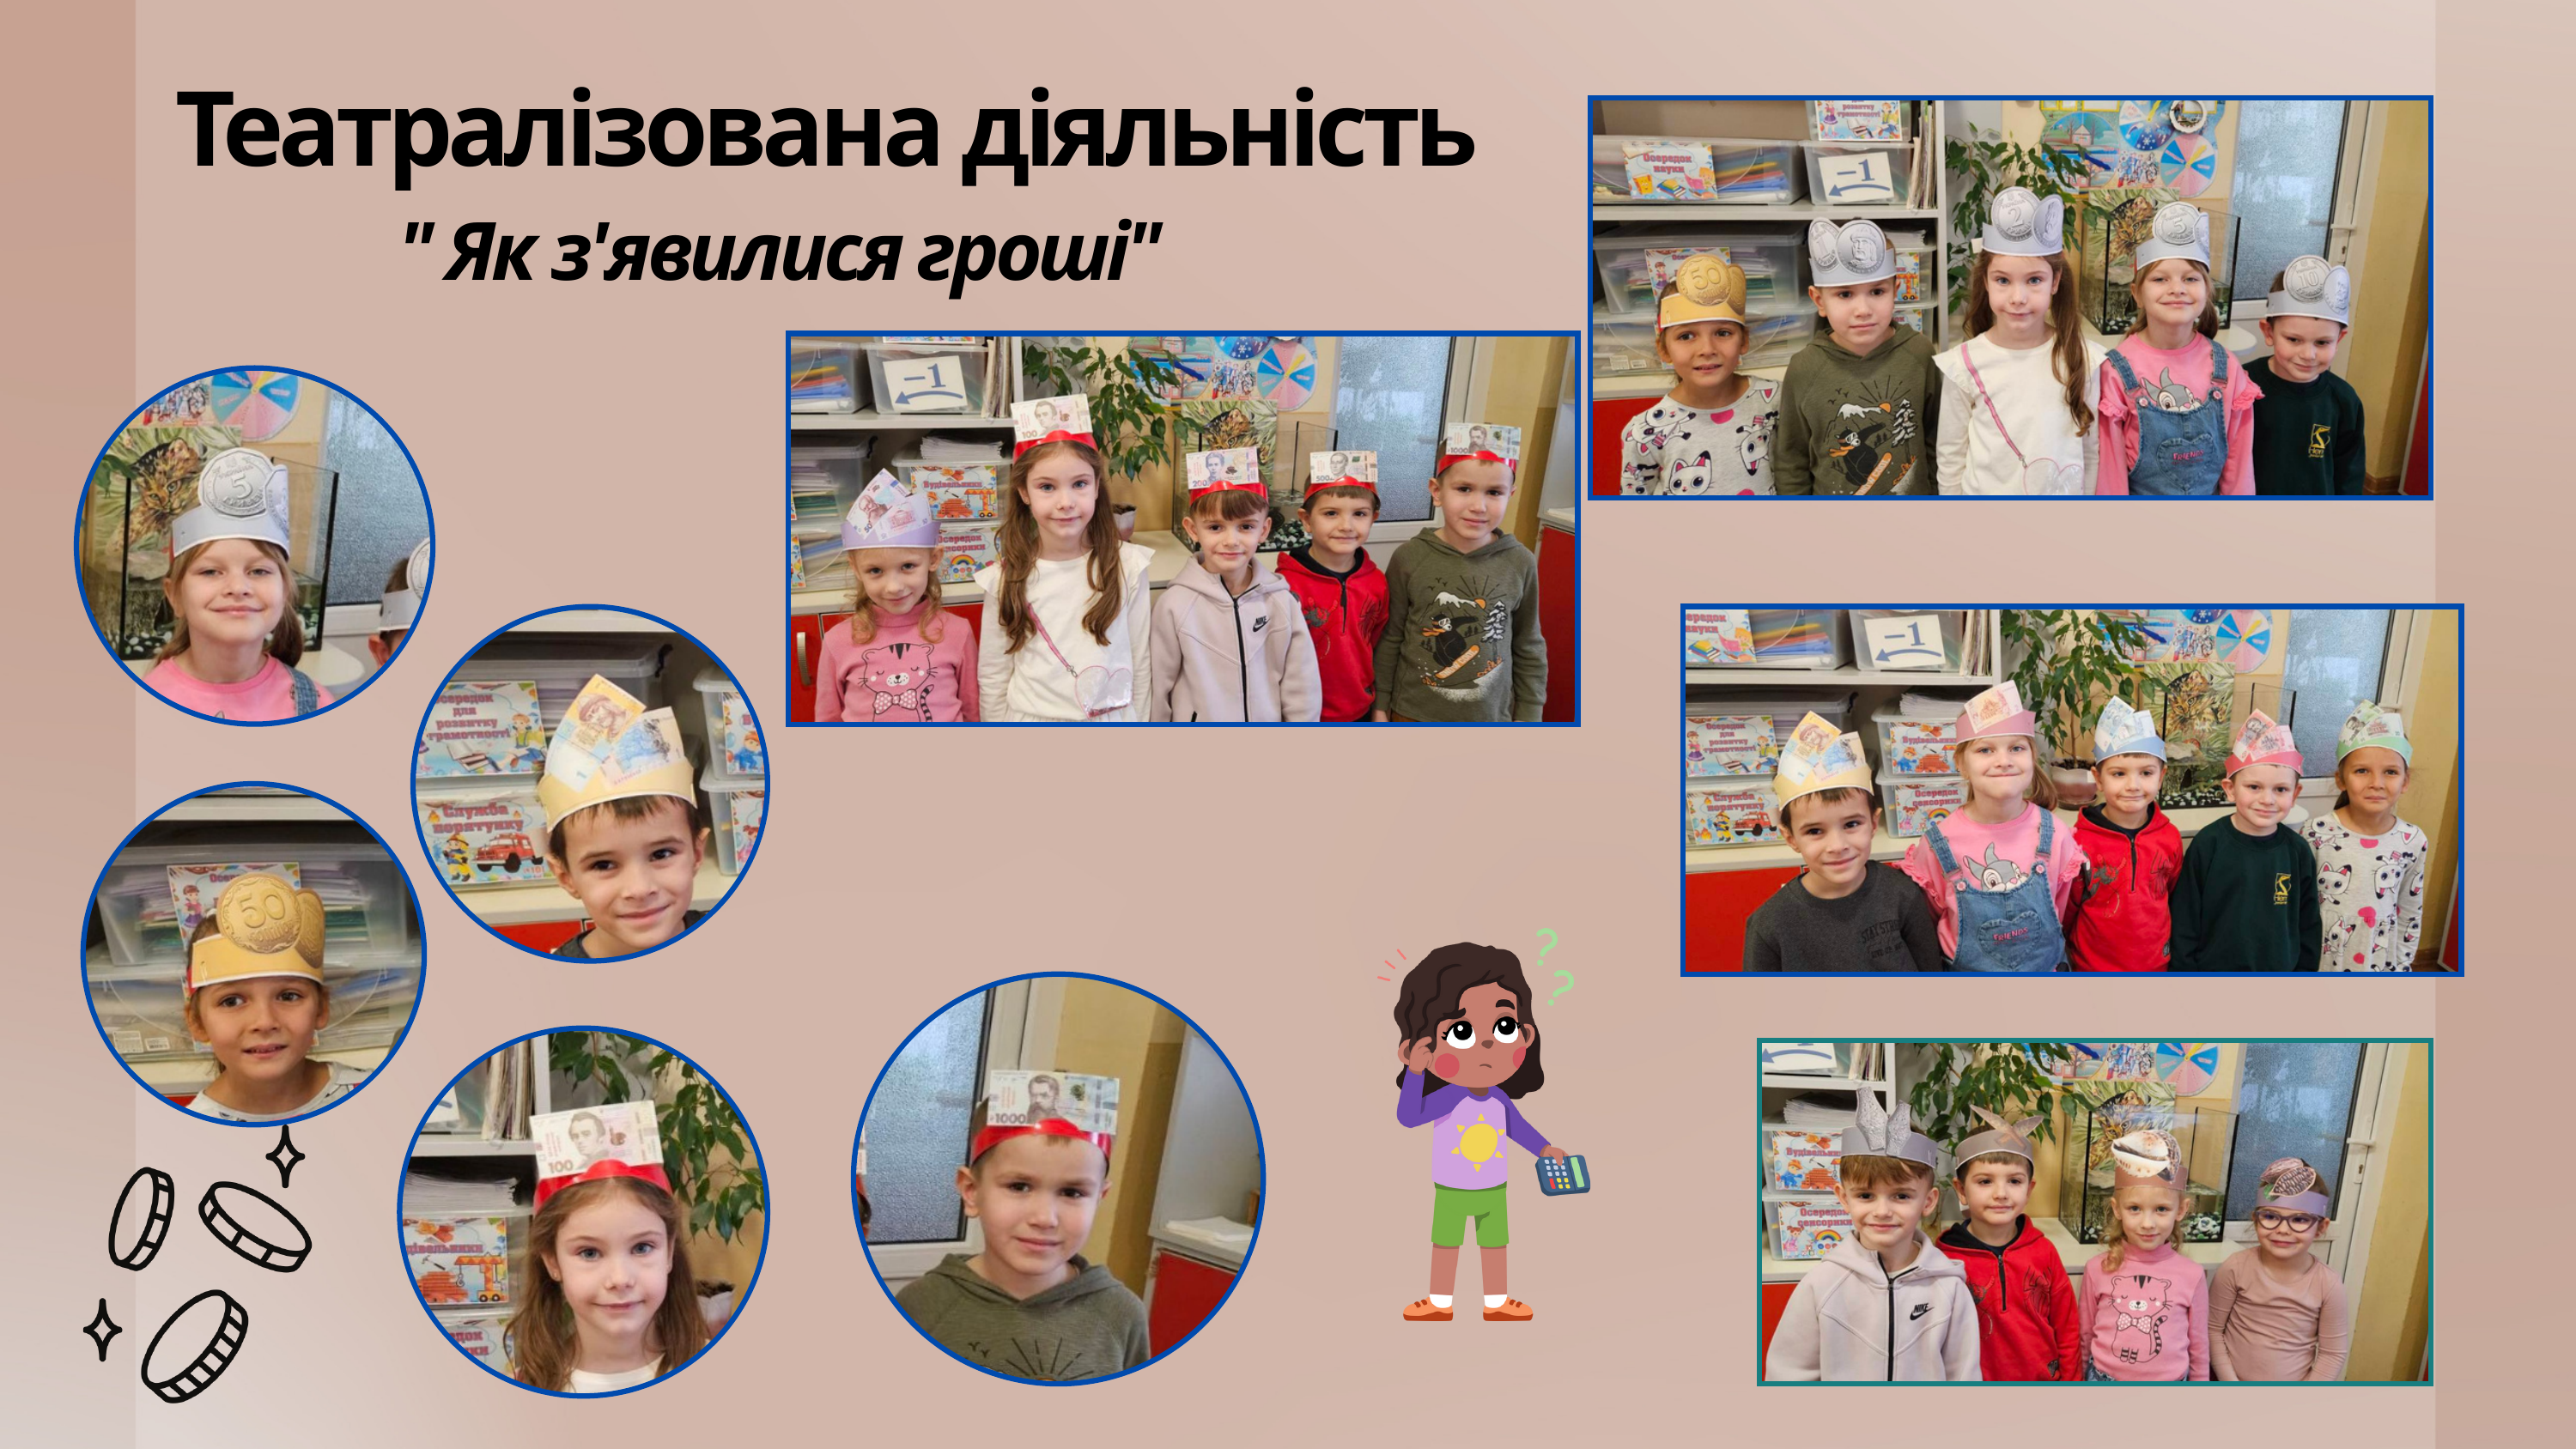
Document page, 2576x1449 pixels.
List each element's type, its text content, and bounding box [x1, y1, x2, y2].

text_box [853, 973, 1264, 1385]
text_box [412, 606, 769, 961]
text_box [788, 333, 1578, 724]
text_box [1683, 606, 2462, 974]
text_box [399, 1028, 769, 1397]
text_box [76, 367, 434, 724]
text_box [82, 783, 425, 1125]
text_box " Як з'явилися гроші" [197, 206, 1379, 297]
text_box [1377, 928, 1591, 1321]
text_box [1759, 1040, 2432, 1385]
text_box [82, 1131, 313, 1404]
text_box Театралізована діяльність [0, 70, 1684, 187]
text_box [1590, 98, 2432, 499]
text_box [0, 0, 2576, 1449]
